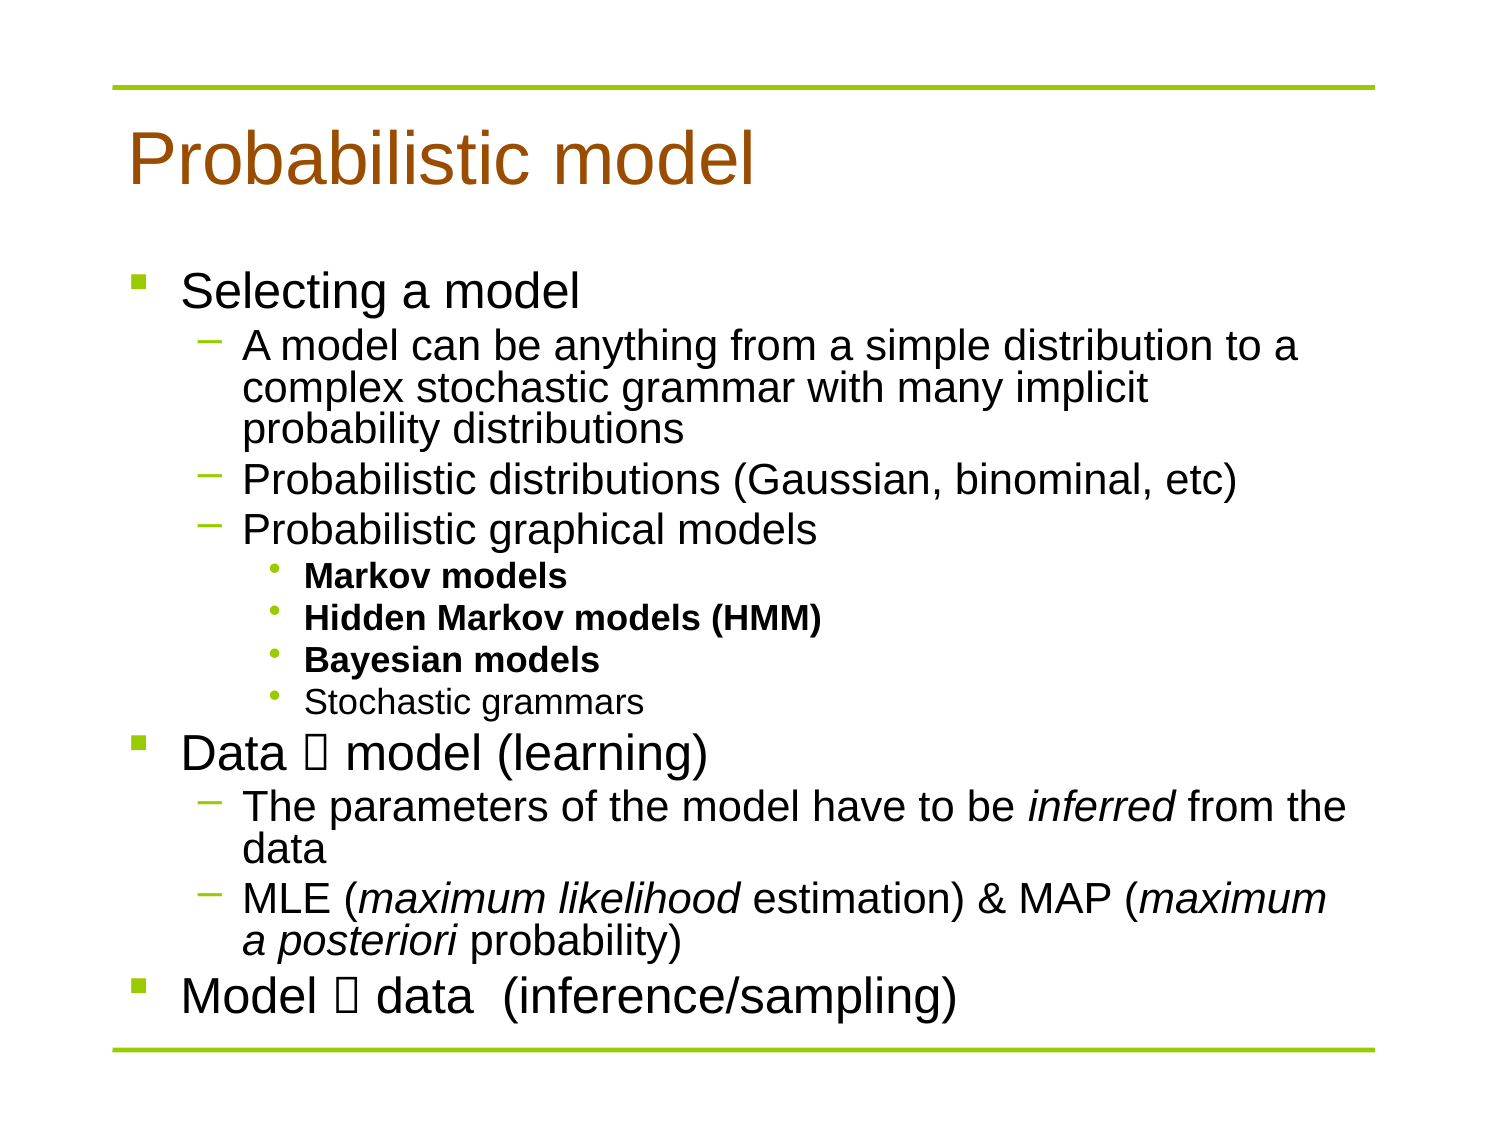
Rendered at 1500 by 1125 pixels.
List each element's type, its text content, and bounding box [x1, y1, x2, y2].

list Selecting a model A model can be anything from a simple distribution to a complex stochastic grammar with many implicit probability distributions Probabilistic distributions (Gaussian, binominal, etc) Probabilistic graphical models Markov models Hidden Markov models (HMM) Bayesian models Stochastic grammars Data  model (learning) The parameters of the model have to be inferred from the data MLE (maximum likelihood estimation) & MAP (maximum a posteriori probability) Model  data (inference/sampling) [112, 262, 1375, 1038]
title Probabilistic model [112, 101, 1288, 207]
